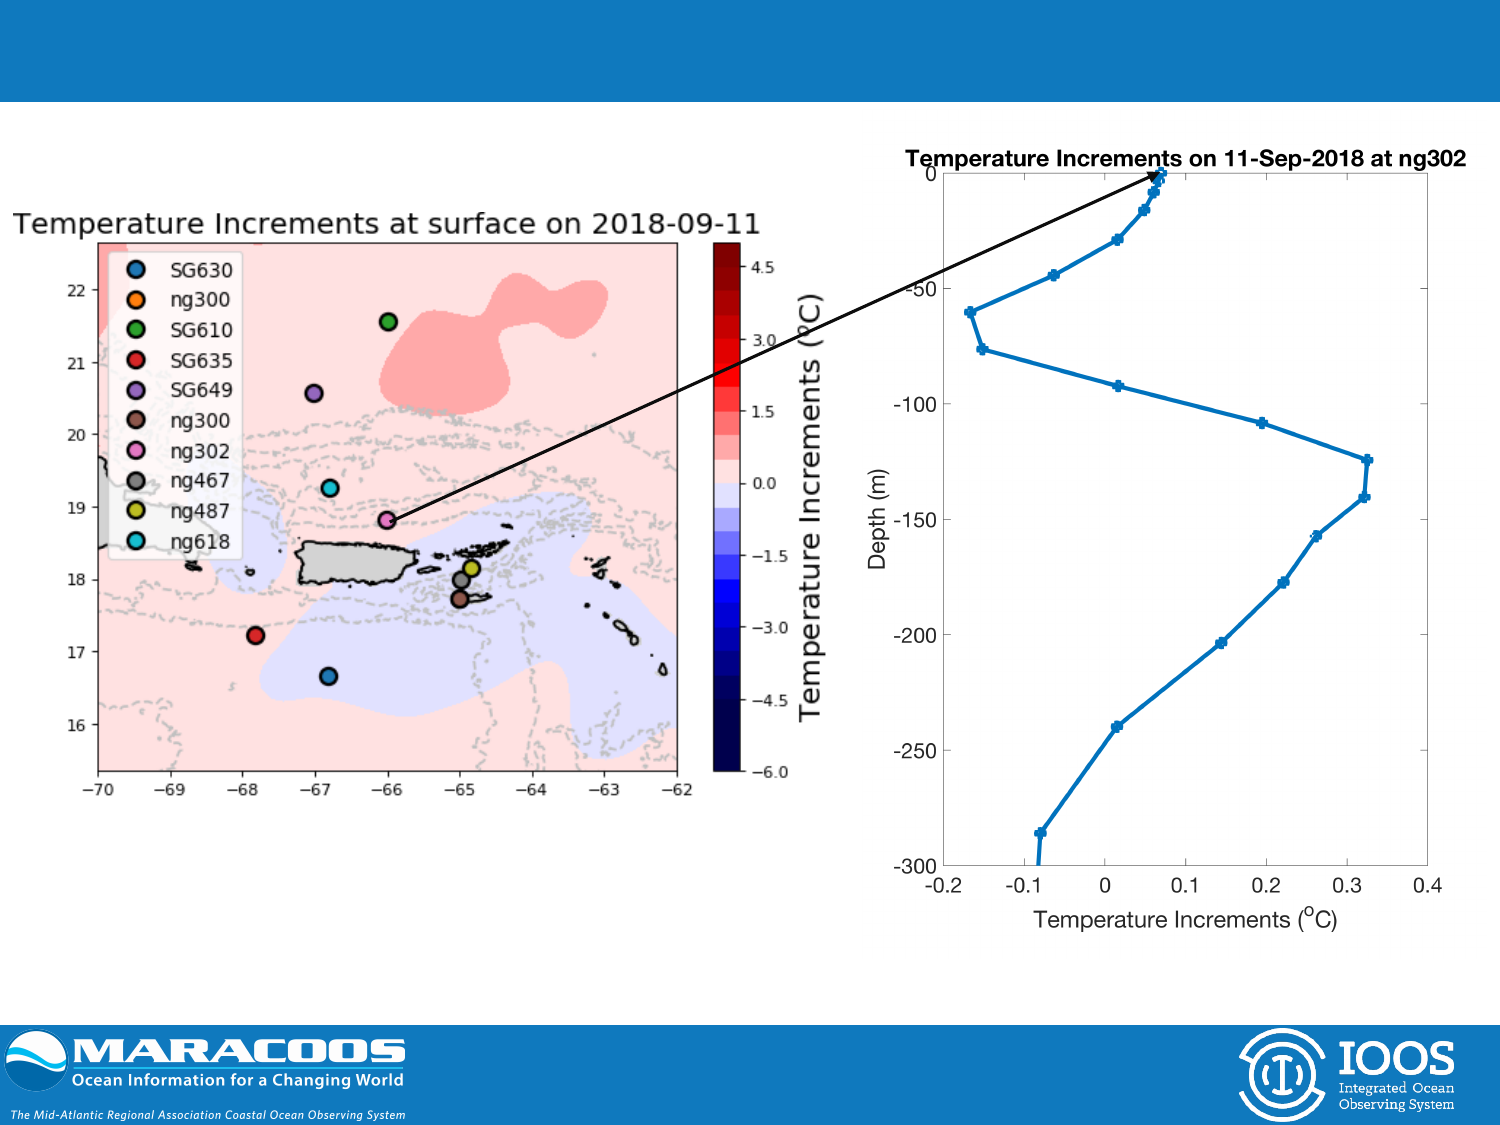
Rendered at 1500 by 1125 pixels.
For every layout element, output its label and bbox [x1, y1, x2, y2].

text_box [389, 172, 1161, 523]
picture [0, 0, 1500, 102]
picture [0, 1025, 1500, 1125]
picture [13, 212, 830, 797]
picture [862, 109, 1487, 959]
